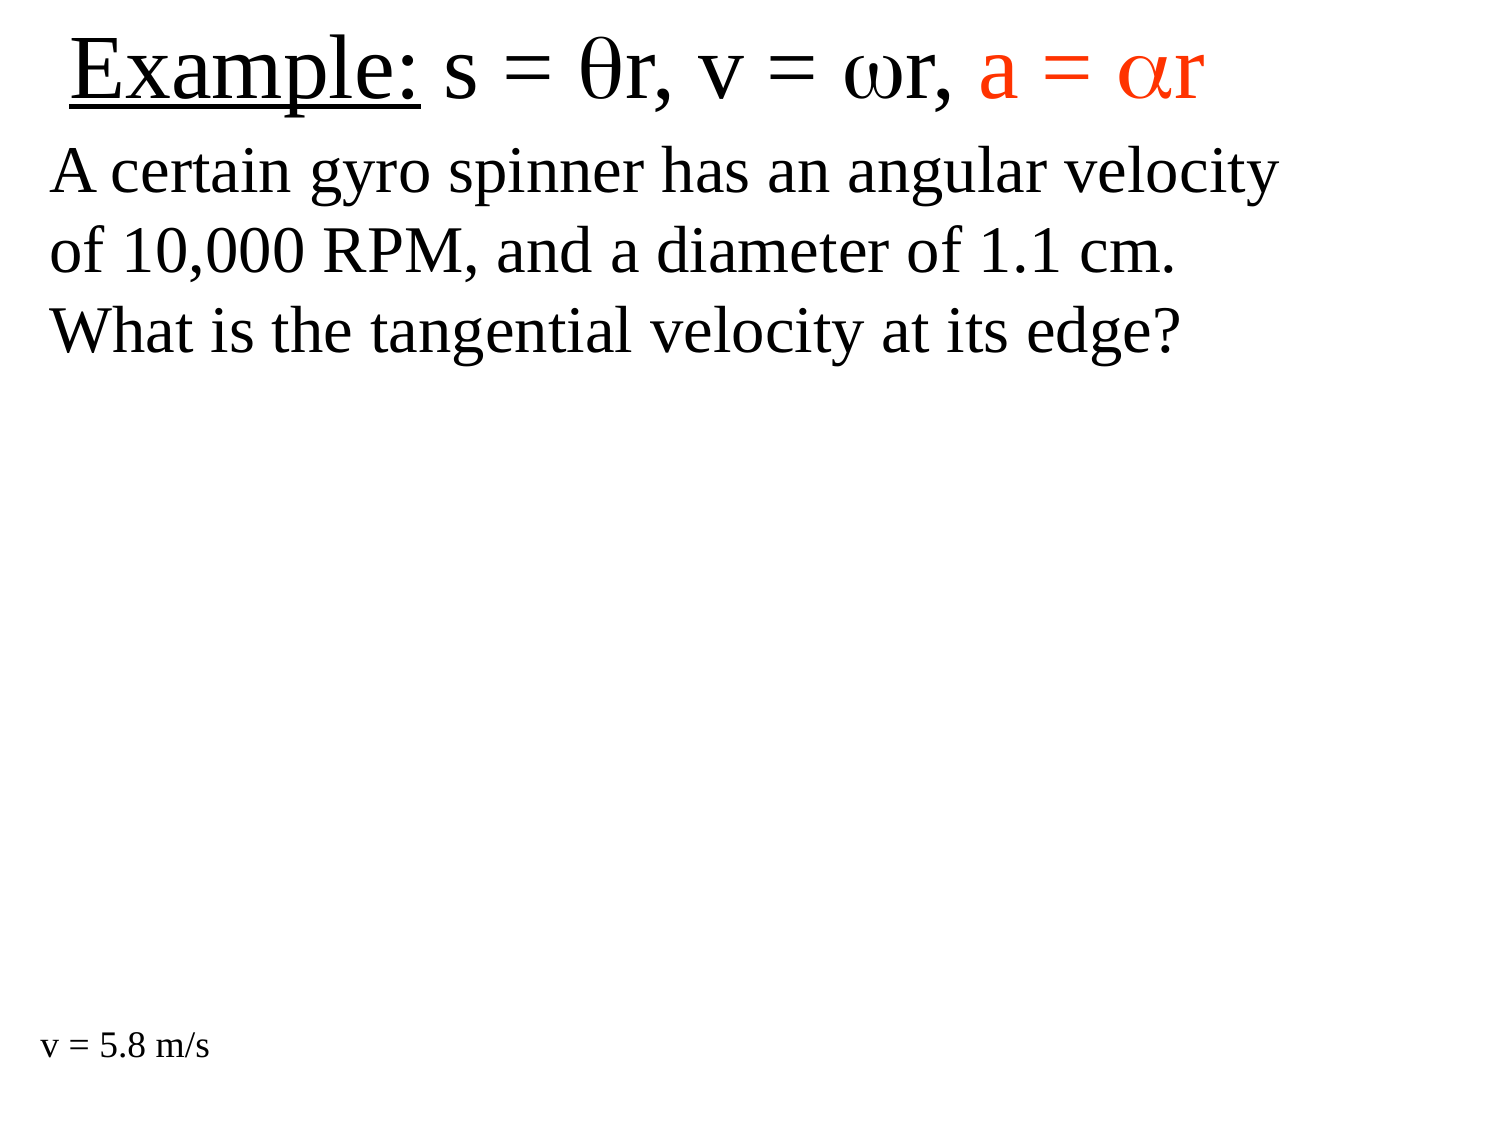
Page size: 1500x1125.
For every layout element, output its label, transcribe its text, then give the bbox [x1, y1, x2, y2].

text_box A certain gyro spinner has an angular velocity of 10,000 RPM, and a diameter of 1.1 cm. What is the tangential velocity at its edge? [34, 118, 1363, 374]
text_box v = 5.8 m/s [25, 1012, 226, 1073]
text_box Example: s = r, v = r, a = r [54, 0, 1221, 118]
